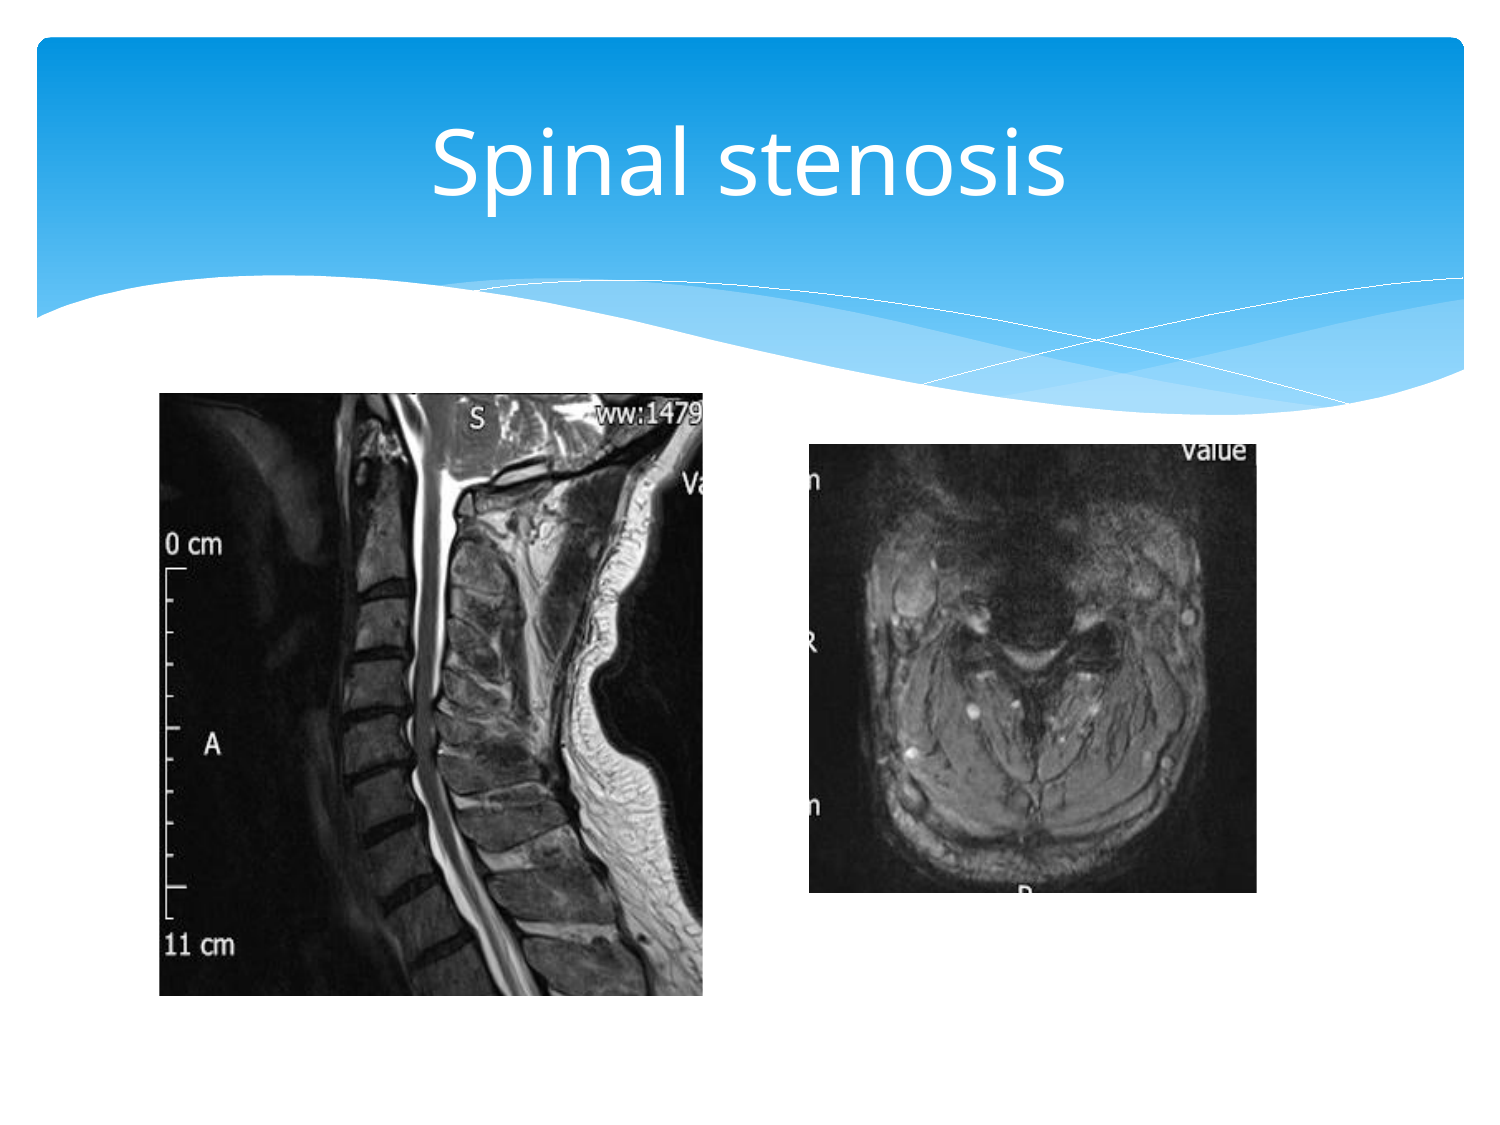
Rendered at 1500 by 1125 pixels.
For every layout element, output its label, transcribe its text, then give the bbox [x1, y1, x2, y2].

picture [808, 444, 1257, 893]
title Spinal stenosis [75, 55, 1425, 261]
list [159, 393, 703, 997]
